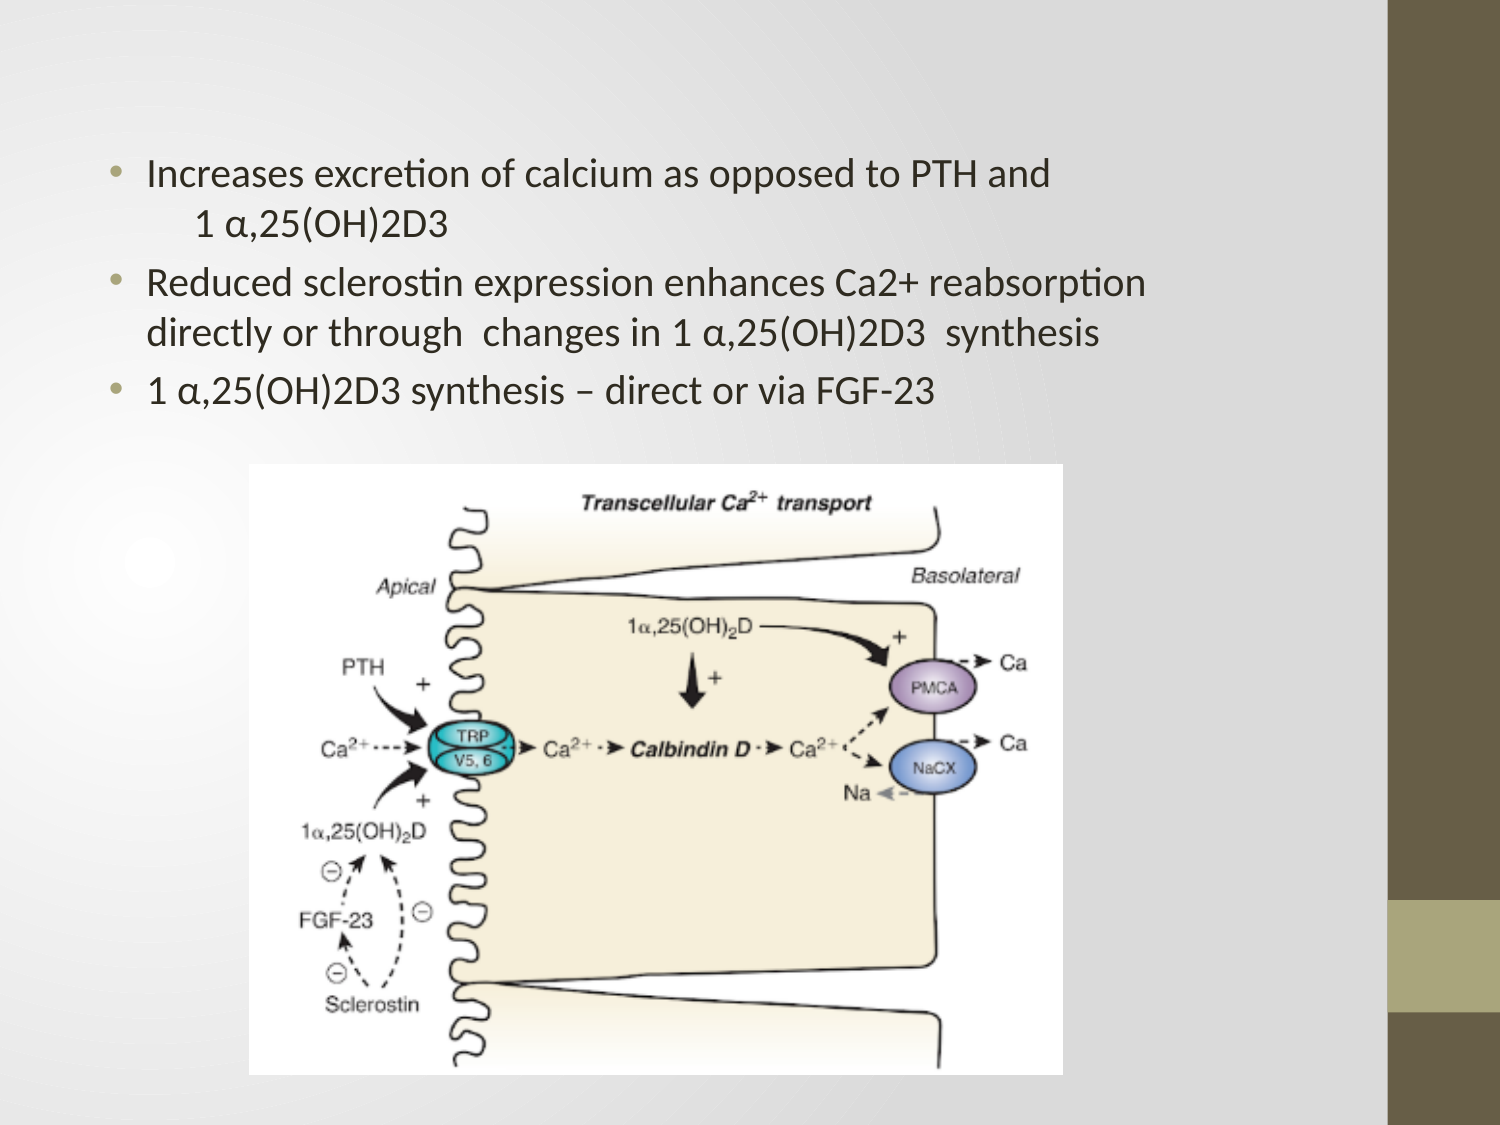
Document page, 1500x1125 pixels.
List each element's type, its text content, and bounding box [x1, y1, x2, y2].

list Increases excretion of calcium as opposed to PTH and 1 α,25(OH)2D3 Reduced sclerostin expression enhances Ca2+ reabsorption directly or through changes in 1 α,25(OH)2D3 synthesis 1 α,25(OH)2D3 synthesis – direct or via FGF-23 [75, 75, 1263, 975]
picture [249, 464, 1063, 1076]
